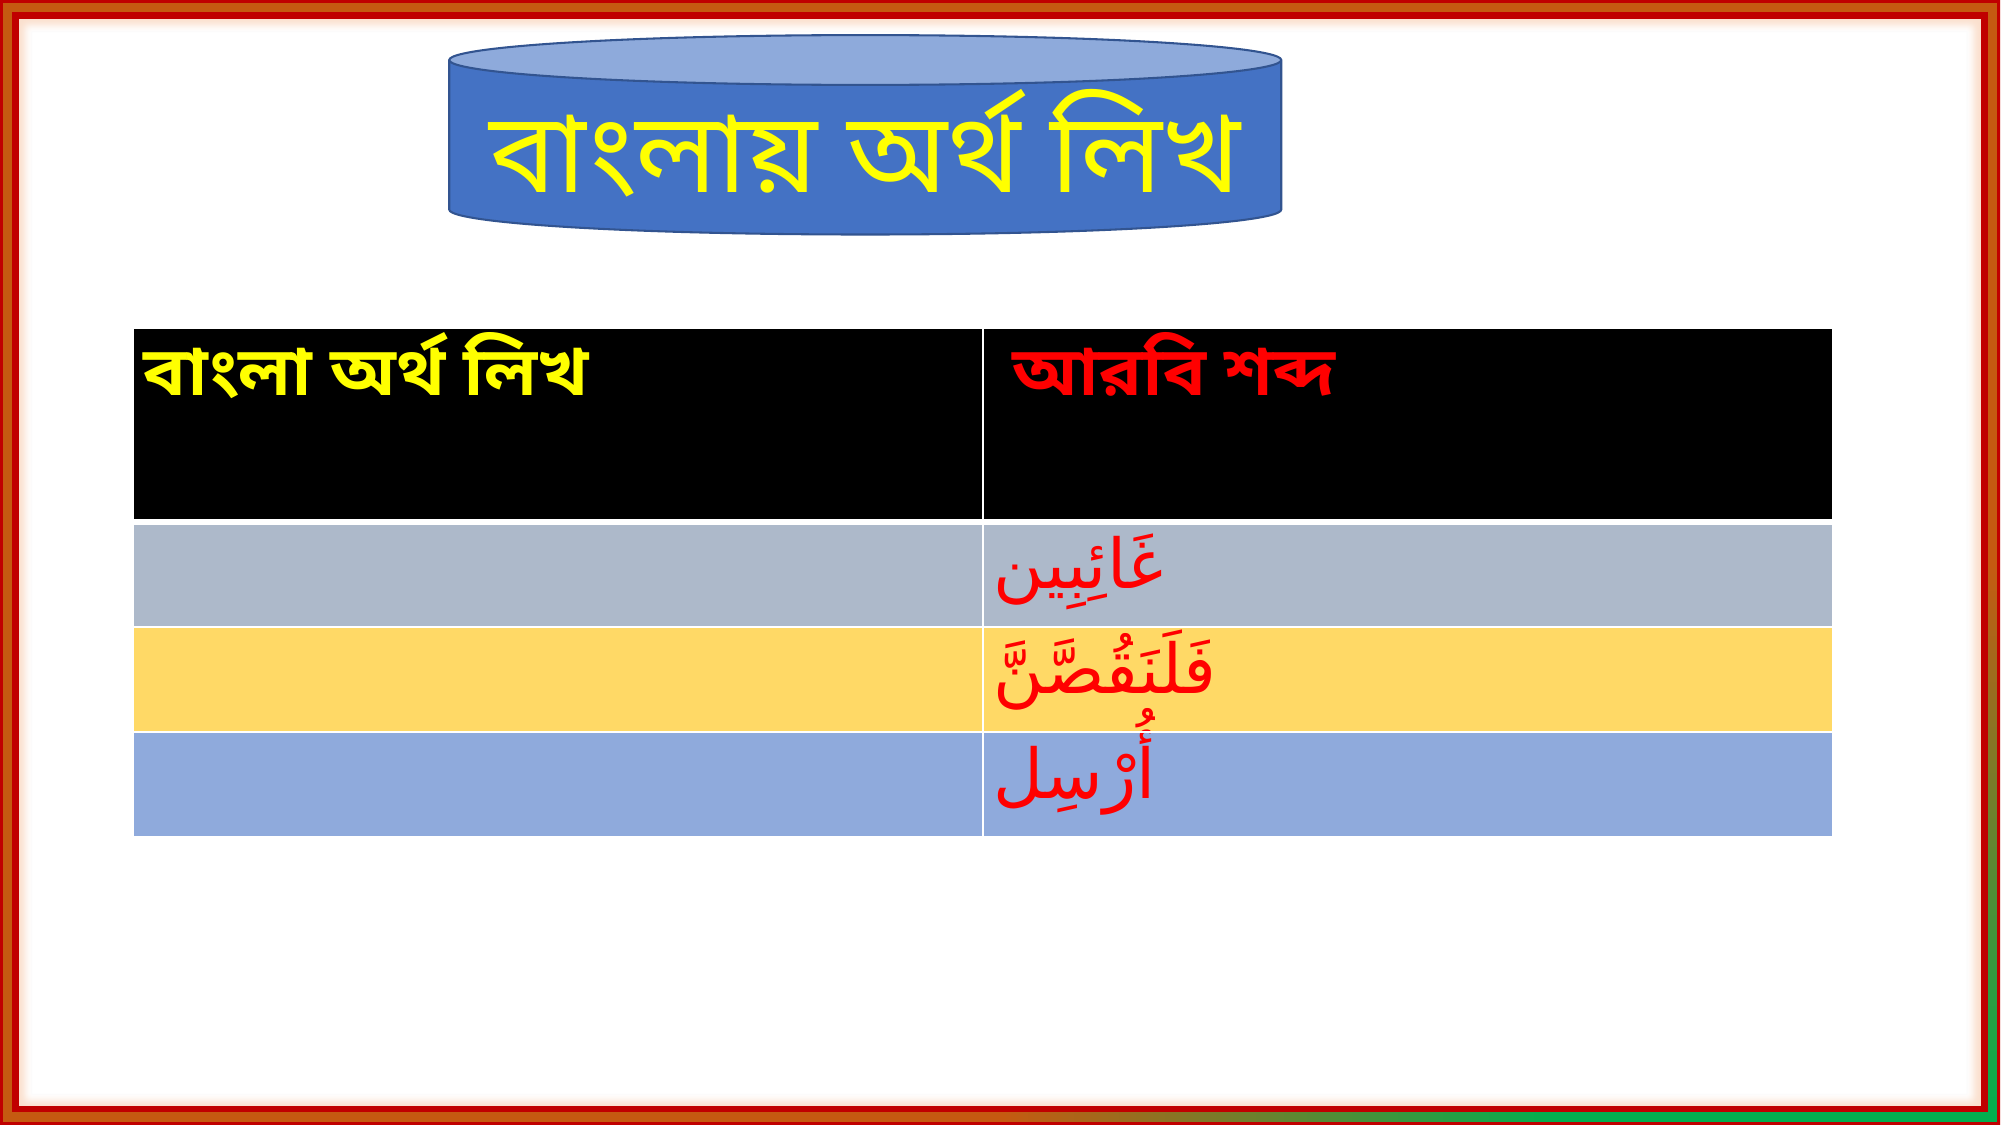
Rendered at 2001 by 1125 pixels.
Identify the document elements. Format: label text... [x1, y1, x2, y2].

table_cell [134, 525, 982, 626]
table_cell [134, 628, 982, 731]
table_cell أُرْسِل [984, 733, 1832, 836]
table_cell [134, 733, 982, 836]
table_cell غَائِبِين [984, 525, 1832, 626]
table_header বাংলা অর্থ লিখ [134, 329, 982, 519]
table_cell فَلَنَقُصَّنَّ [984, 628, 1832, 731]
text_box বাংলায় অর্থ লিখ [448, 34, 1283, 236]
table_header আরবি শব্দ [984, 329, 1832, 519]
